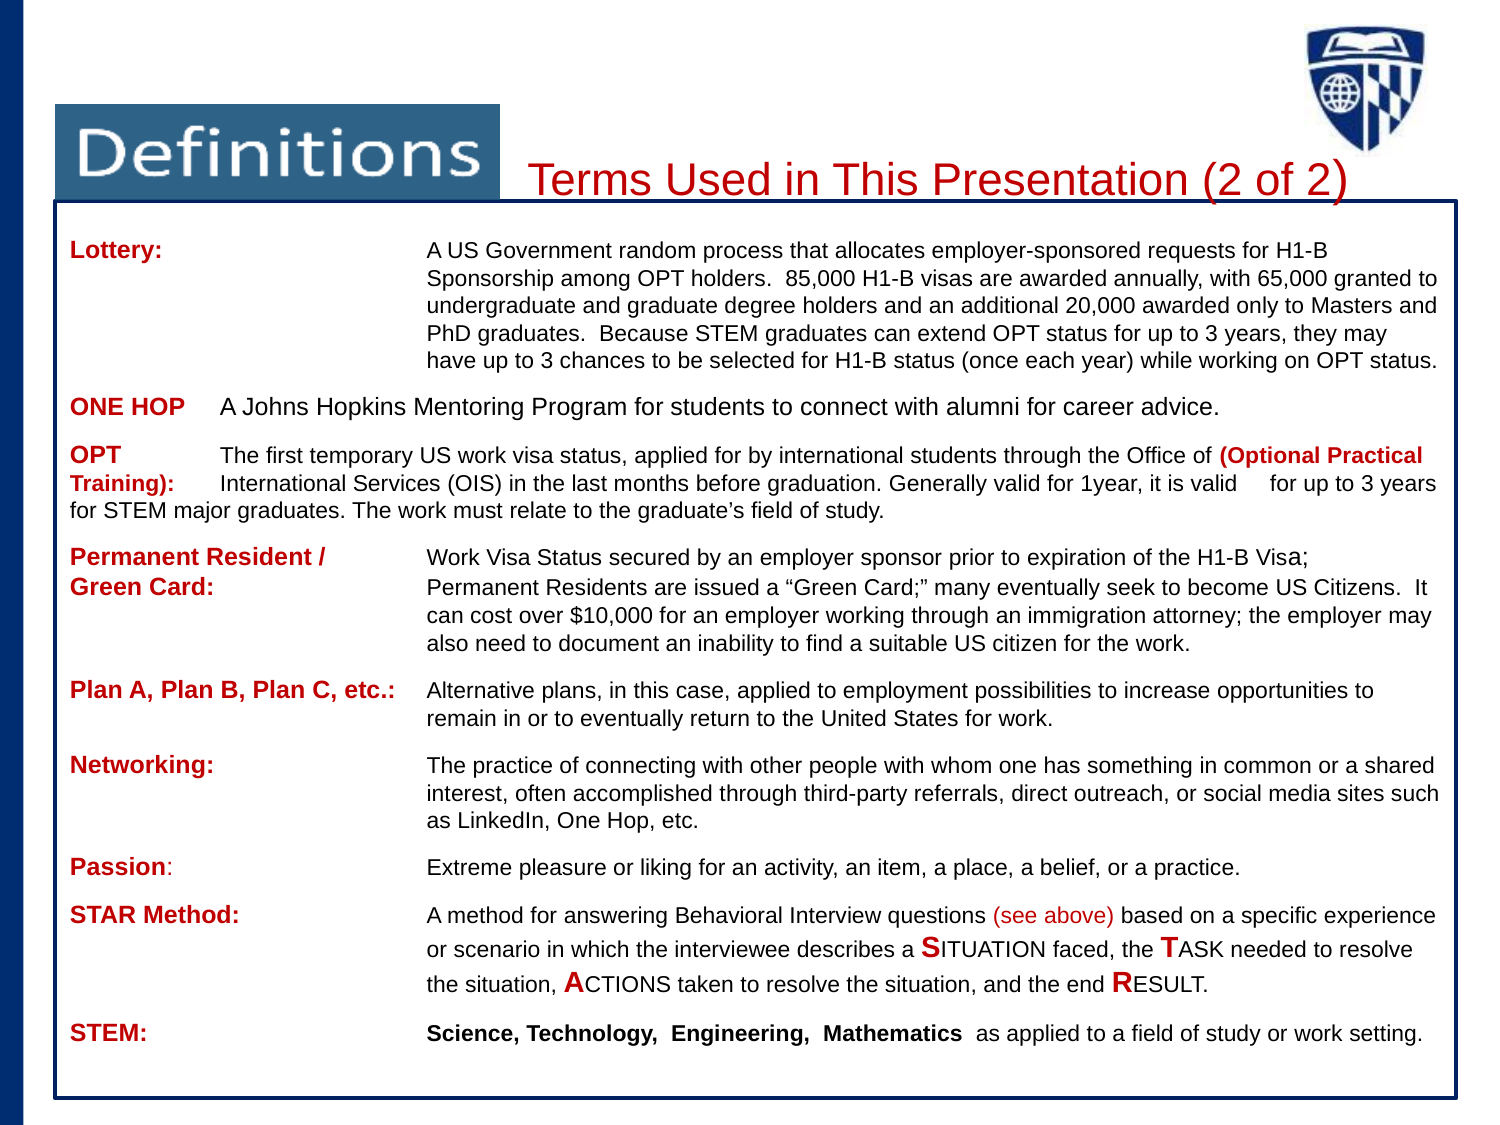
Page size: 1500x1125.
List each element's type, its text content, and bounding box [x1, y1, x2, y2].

picture [54, 104, 500, 200]
text_box Terms Used in This Presentation (2 of 2) [489, 104, 1457, 220]
list Lottery: A US Government random process that allocates employer-sponsored requests for H1-B Sponsorship among OPT holders. 85,000 H1-B visas are awarded annually, with 65,000 granted to undergraduate and graduate degree holders and an additional 20,000 awarded only to Masters and PhD graduates. Because STEM graduates can extend OPT status for up to 3 years, they may have up to 3 chances to be selected for H1-B status (once each year) while working on OPT status. ONE HOP A Johns Hopkins Mentoring Program for students to connect with alumni for career advice. OPT The first temporary US work visa status, applied for by international students through the Office of (Optional Practical Training): International Services (OIS) in the last months before graduation. Generally valid for 1year, it is valid for up to 3 years for STEM major graduates. The work must relate to the graduate’s field of study. Permanent Resident / Work Visa Status secured by an employer sponsor prior to expiration of the H1-B Visa; Green Card: Permanent Residents are issued a “Green Card;” many eventually seek to become US Citizens. It can cost over $10,000 for an employer working through an immigration attorney; the employer may also need to document an inability to find a suitable US citizen for the work. Plan A, Plan B, Plan C, etc.: Alternative plans, in this case, applied to employment possibilities to increase opportunities to remain in or to eventually return to the United States for work. Networking: The practice of connecting with other people with whom one has something in common or a shared interest, often accomplished through third-party referrals, direct outreach, or social media sites such as LinkedIn, One Hop, etc. Passion: Extreme pleasure or liking for an activity, an item, a place, a belief, or a practice. STAR Method: A method for answering Behavioral Interview questions (see above) based on a specific experience or scenario in which the interviewee describes a SITUATION faced, the TASK needed to resolve the situation, ACTIONS taken to resolve the situation, and the end RESULT. STEM: Science, Technology, Engineering, Mathematics as applied to a field of study or work setting. [55, 202, 1457, 1098]
picture [1304, 24, 1428, 104]
